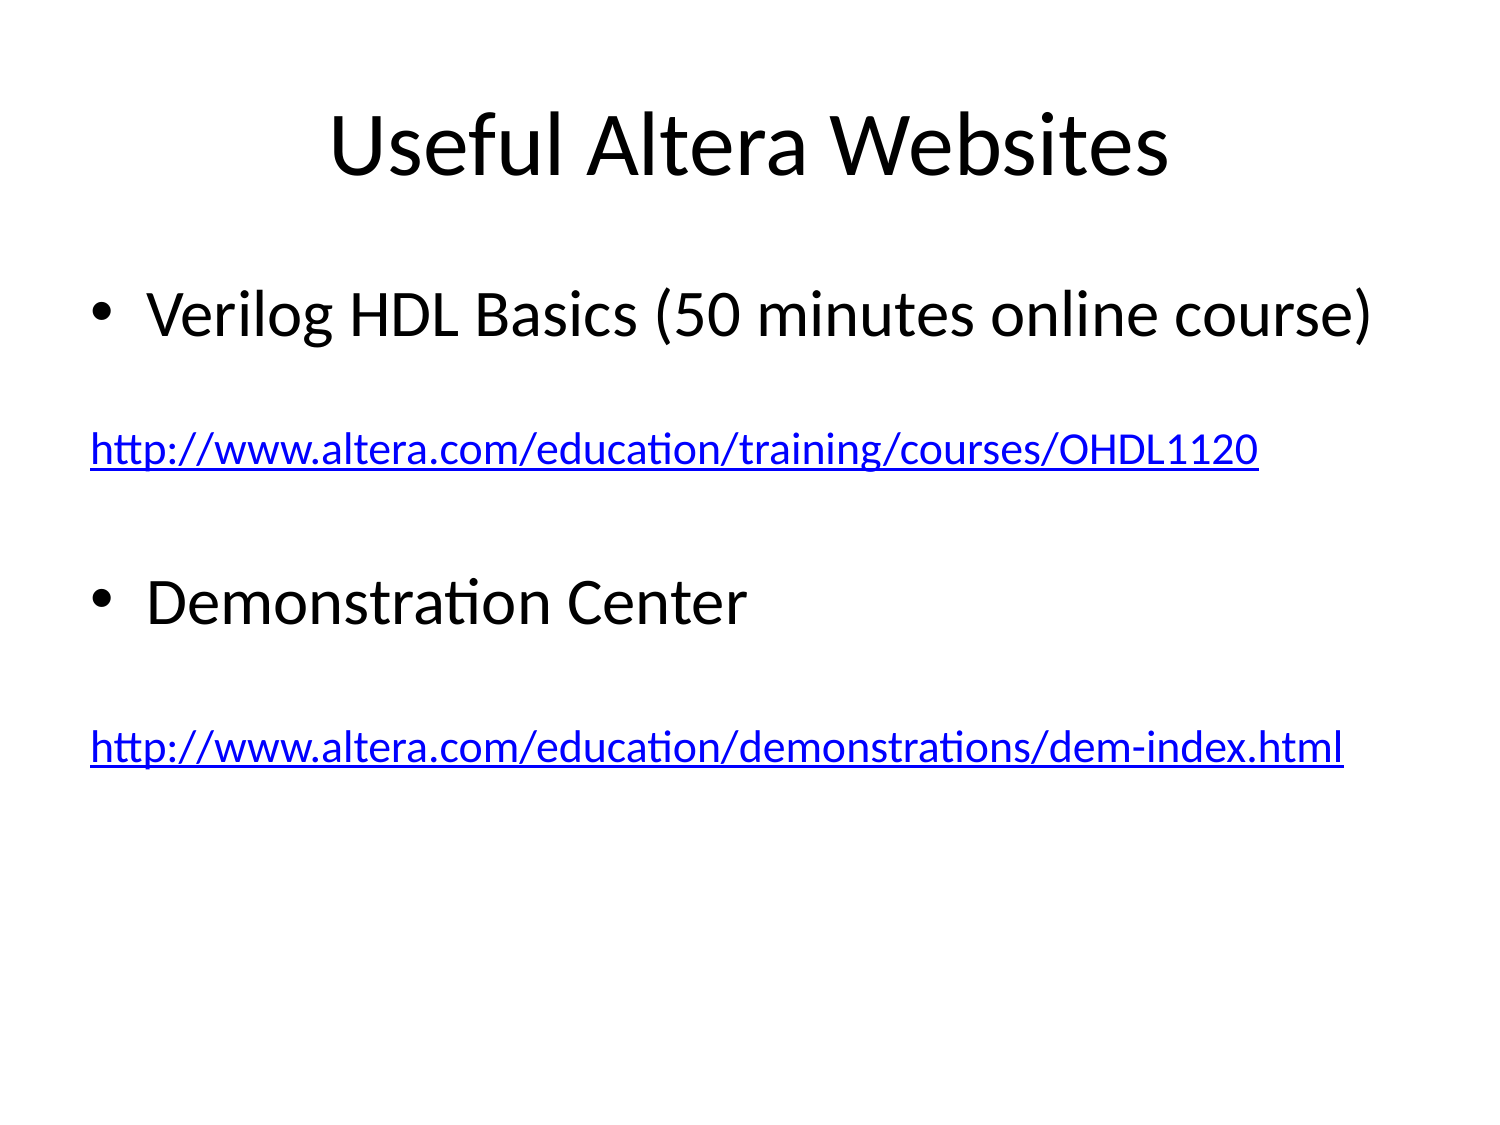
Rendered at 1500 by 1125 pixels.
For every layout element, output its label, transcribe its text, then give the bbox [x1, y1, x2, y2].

list Verilog HDL Basics (50 minutes online course) http://www.altera.com/education/training/courses/OHDL1120 Demonstration Center http://www.altera.com/education/demonstrations/dem-index.html [75, 262, 1425, 1088]
title Useful Altera Websites [75, 45, 1425, 233]
